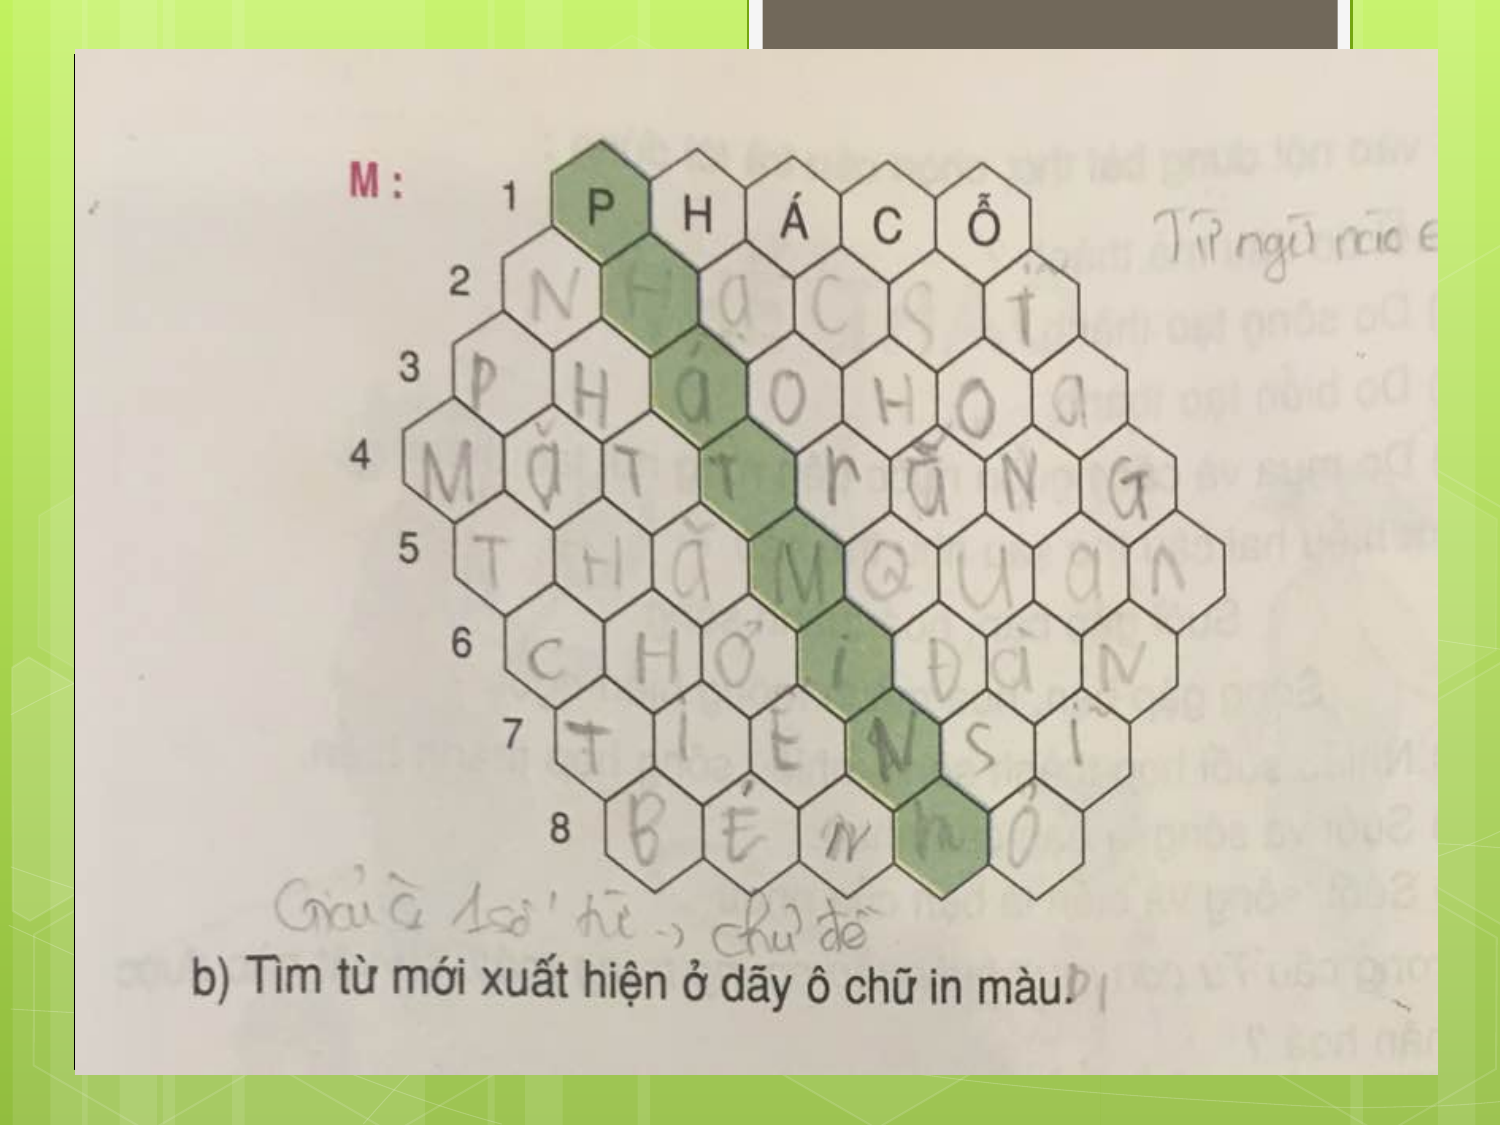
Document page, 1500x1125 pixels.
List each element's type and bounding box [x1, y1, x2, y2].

picture [74, 49, 1438, 1076]
